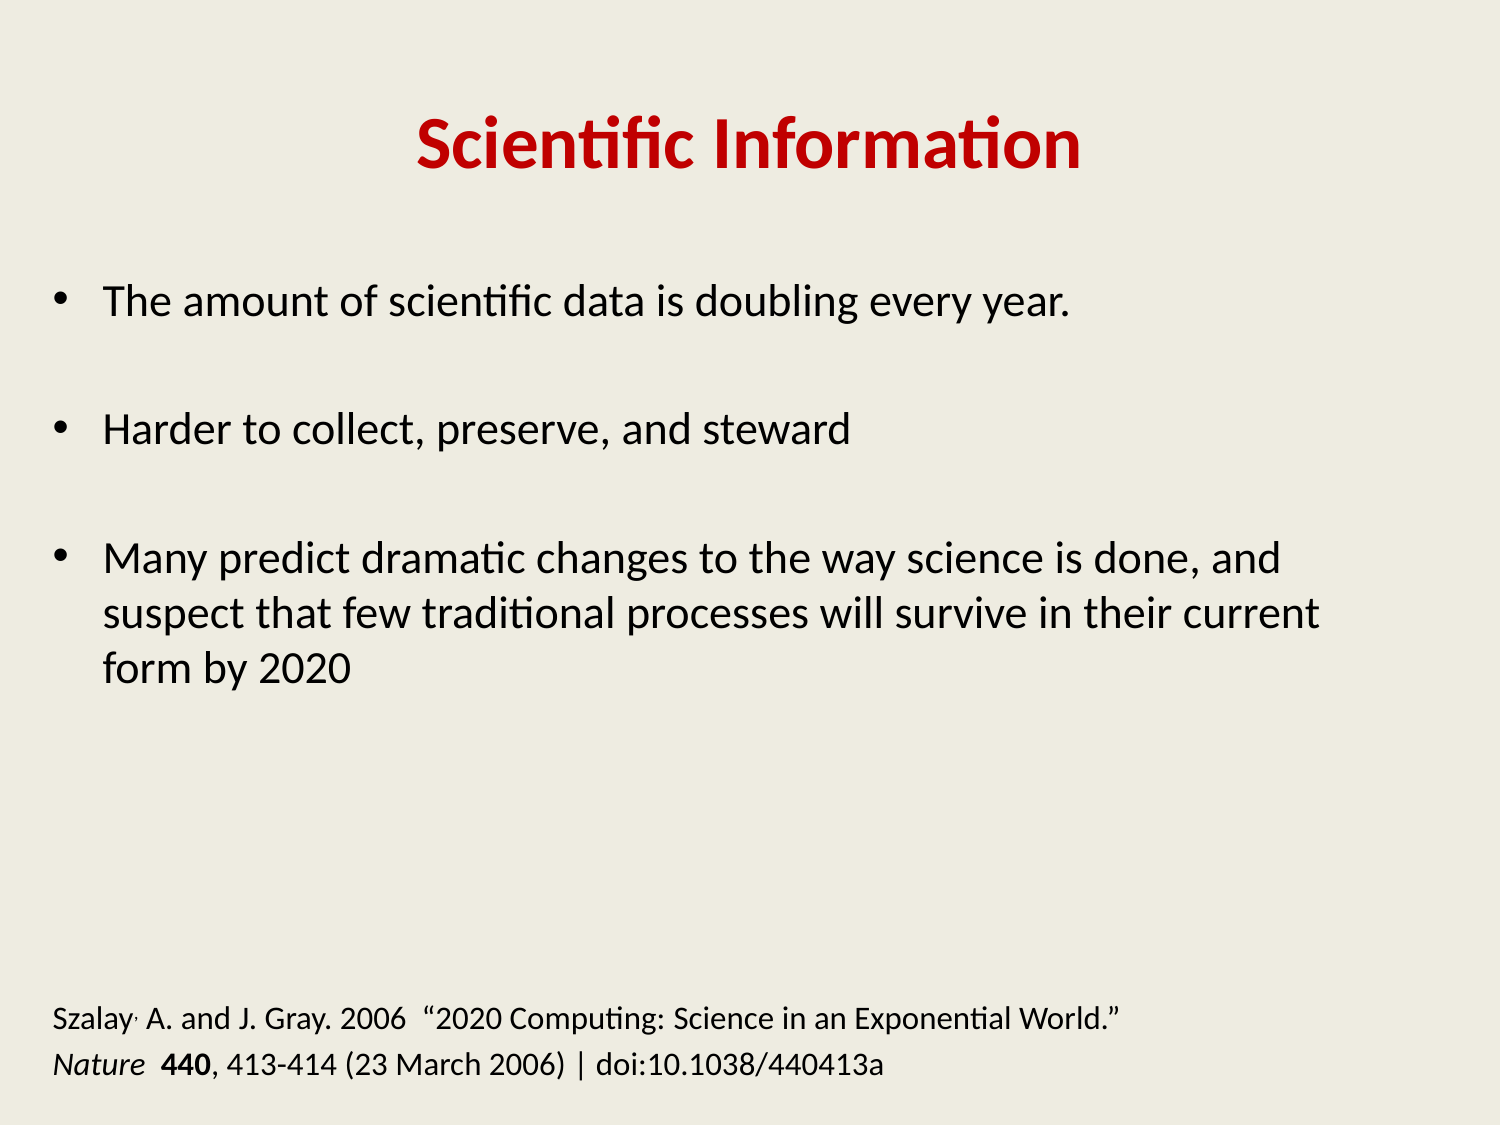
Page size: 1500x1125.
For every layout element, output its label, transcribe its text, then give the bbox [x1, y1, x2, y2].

list The amount of scientific data is doubling every year. Harder to collect, preserve, and steward Many predict dramatic changes to the way science is done, and suspect that few traditional processes will survive in their current form by 2020 Szalay, A. and J. Gray. 2006 “2020 Computing: Science in an Exponential World.” Nature 440, 413-414 (23 March 2006) | doi:10.1038/440413a [37, 262, 1425, 1100]
title Scientific Information [75, 45, 1425, 233]
